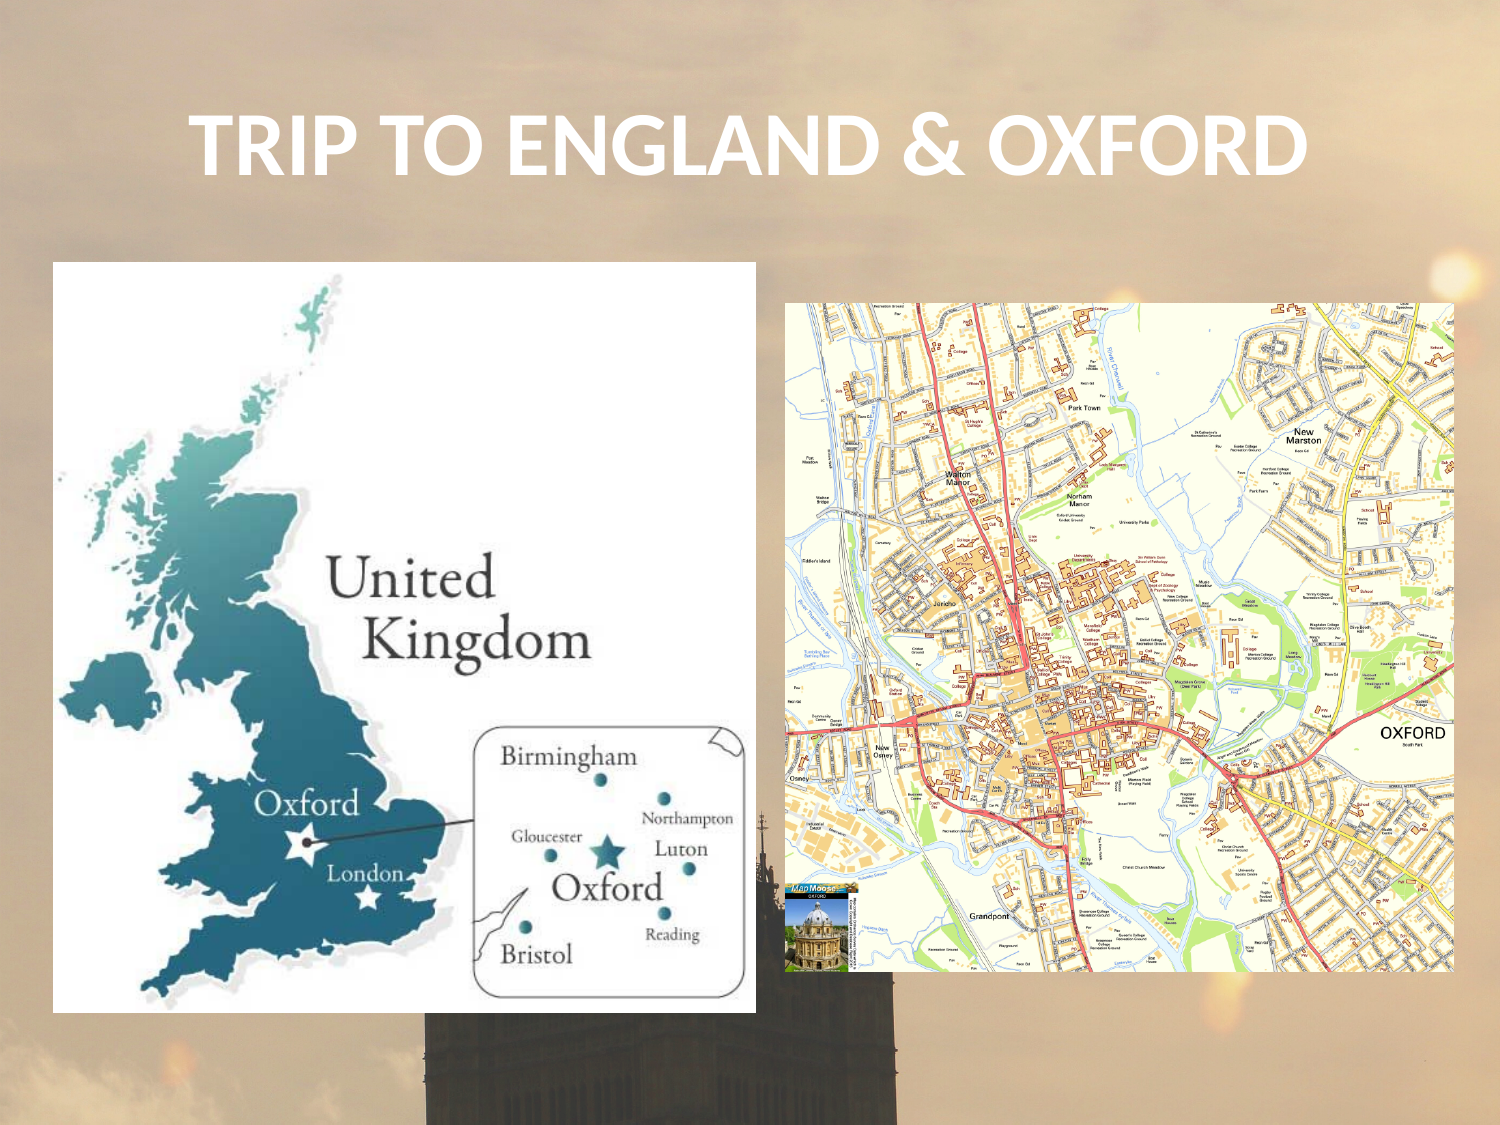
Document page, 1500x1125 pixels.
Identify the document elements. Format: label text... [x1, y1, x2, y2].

picture [785, 303, 1454, 972]
title TRIP TO ENGLAND & OXFORD [75, 45, 1425, 233]
picture [52, 262, 756, 1013]
